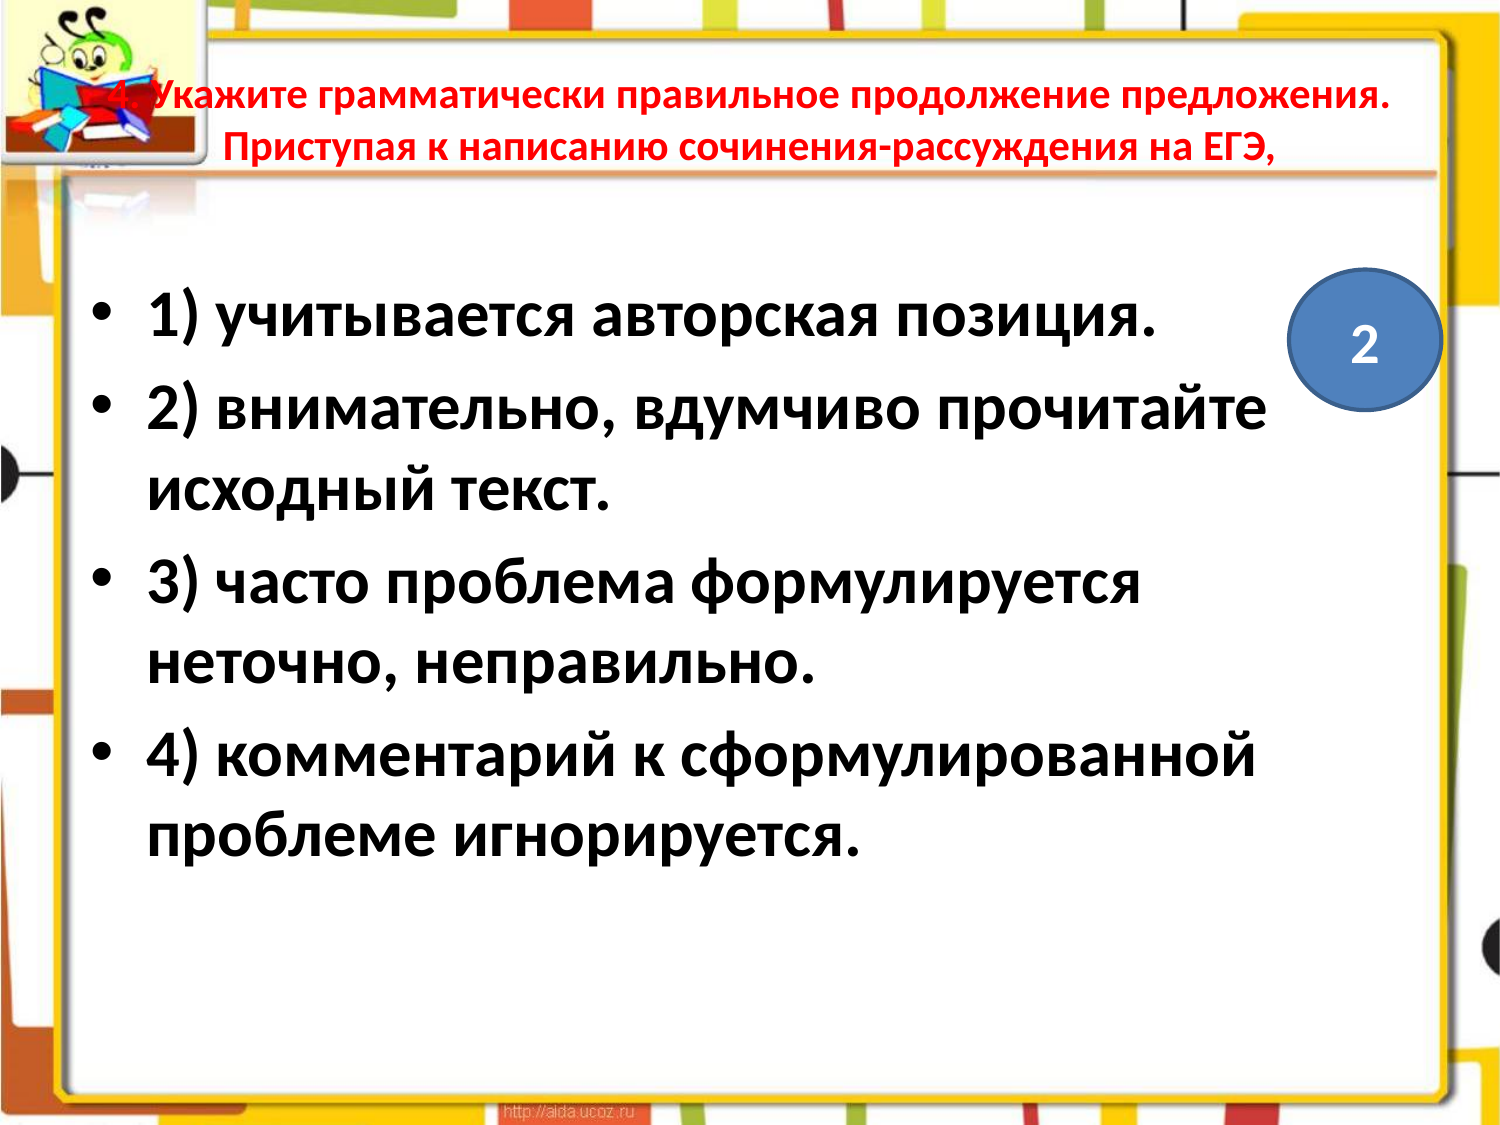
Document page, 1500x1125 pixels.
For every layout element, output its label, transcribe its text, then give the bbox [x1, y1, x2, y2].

text_box 2 [1286, 267, 1444, 413]
picture [0, 0, 1500, 1125]
list 1) учитывается авторская позиция. 2) внимательно, вдумчиво прочитайте исходный текст. 3) часто проблема формулируется неточно, неправильно. 4) комментарий к сформулированной проблеме игнорируется. [74, 262, 1426, 1006]
title 4. Укажите грамматически правильное продолжение предложения. Приступая к написанию сочинения-рассуждения на ЕГЭ, [74, 44, 1426, 233]
